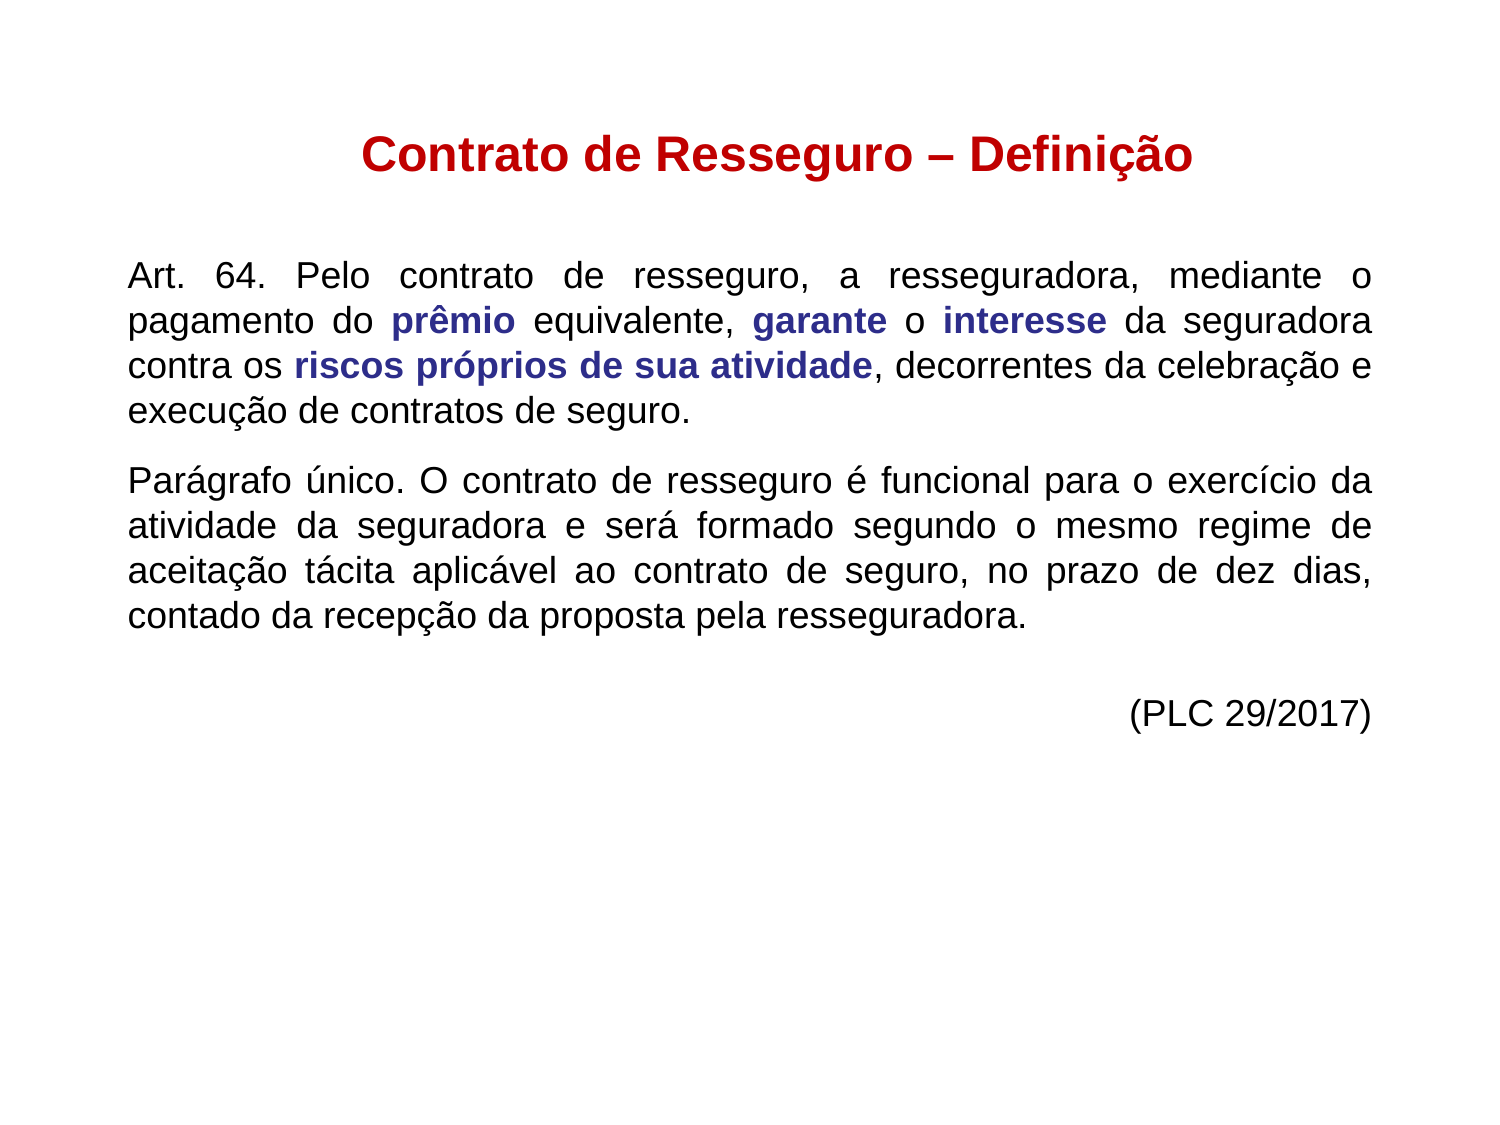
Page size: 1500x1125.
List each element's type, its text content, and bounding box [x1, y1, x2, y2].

list Contrato de Resseguro – Definição Art. 64. Pelo contrato de resseguro, a resseguradora, mediante o pagamento do prêmio equivalente, garante o interesse da seguradora contra os riscos próprios de sua atividade, decorrentes da celebração e execução de contratos de seguro. Parágrafo único. O contrato de resseguro é funcional para o exercício da atividade da seguradora e será formado segundo o mesmo regime de aceitação tácita aplicável ao contrato de seguro, no prazo de dez dias, contado da recepção da proposta pela resseguradora. (PLC 29/2017) [112, 113, 1388, 929]
